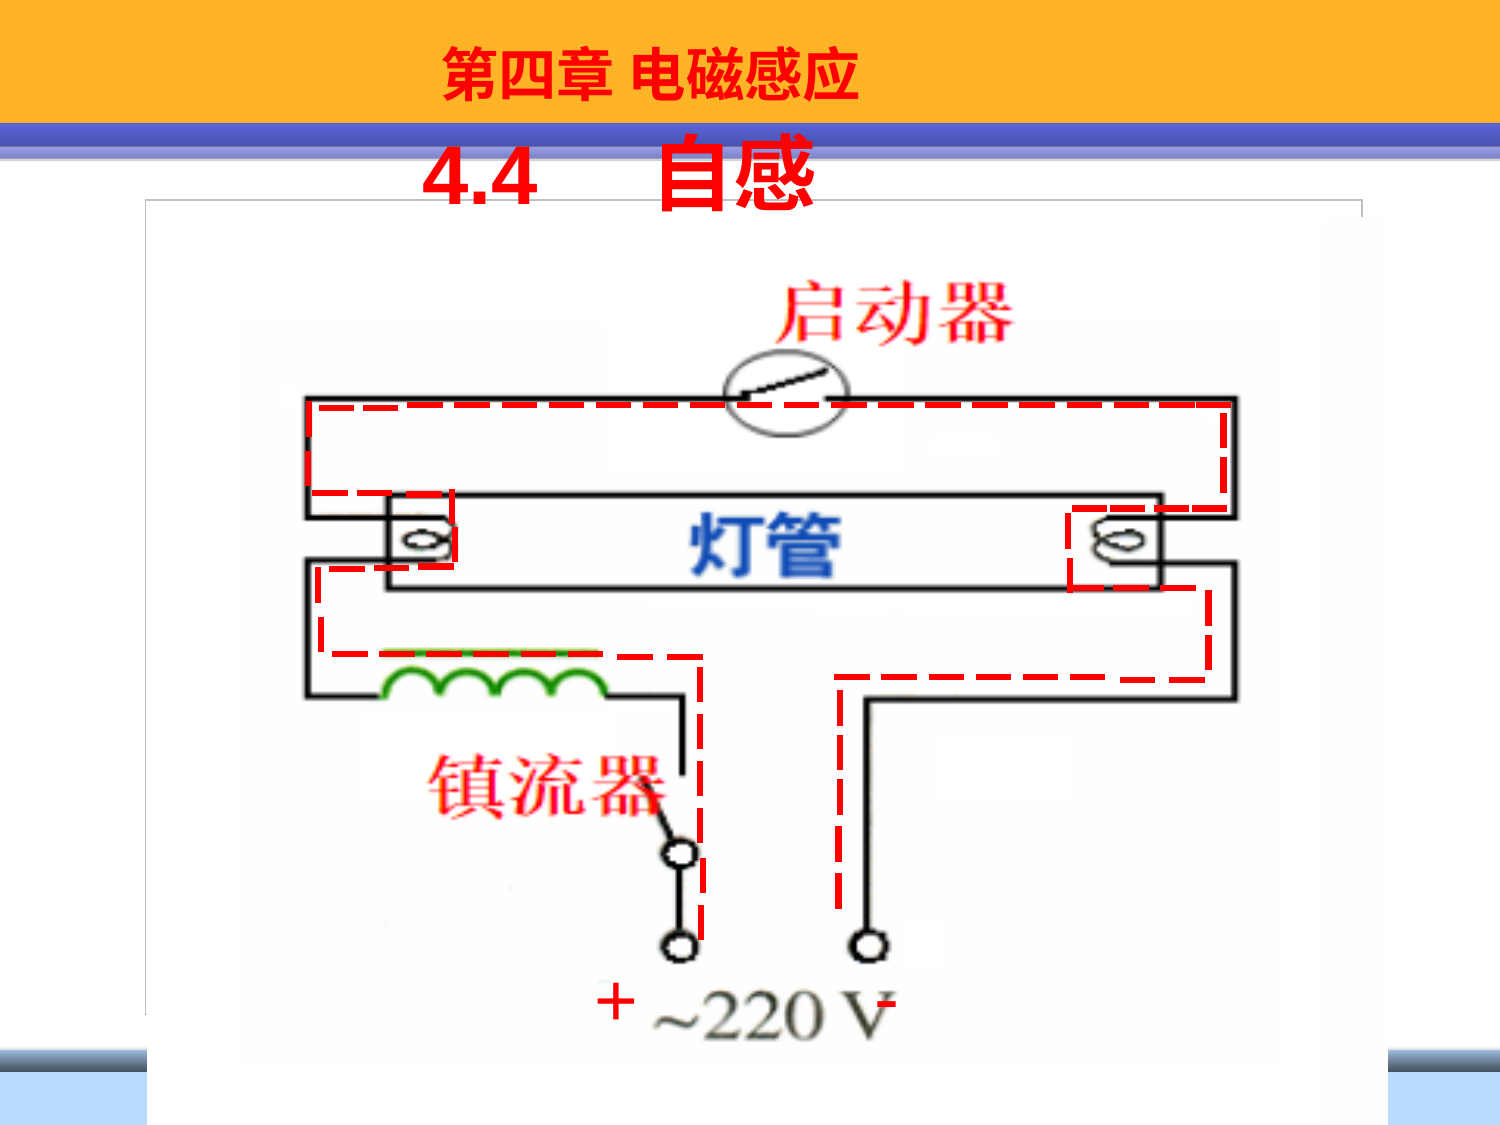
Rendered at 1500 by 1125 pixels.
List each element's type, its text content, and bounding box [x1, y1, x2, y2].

picture [147, 217, 1388, 1125]
text_box 4.4 自感 [407, 113, 916, 216]
picture [0, 0, 1500, 122]
